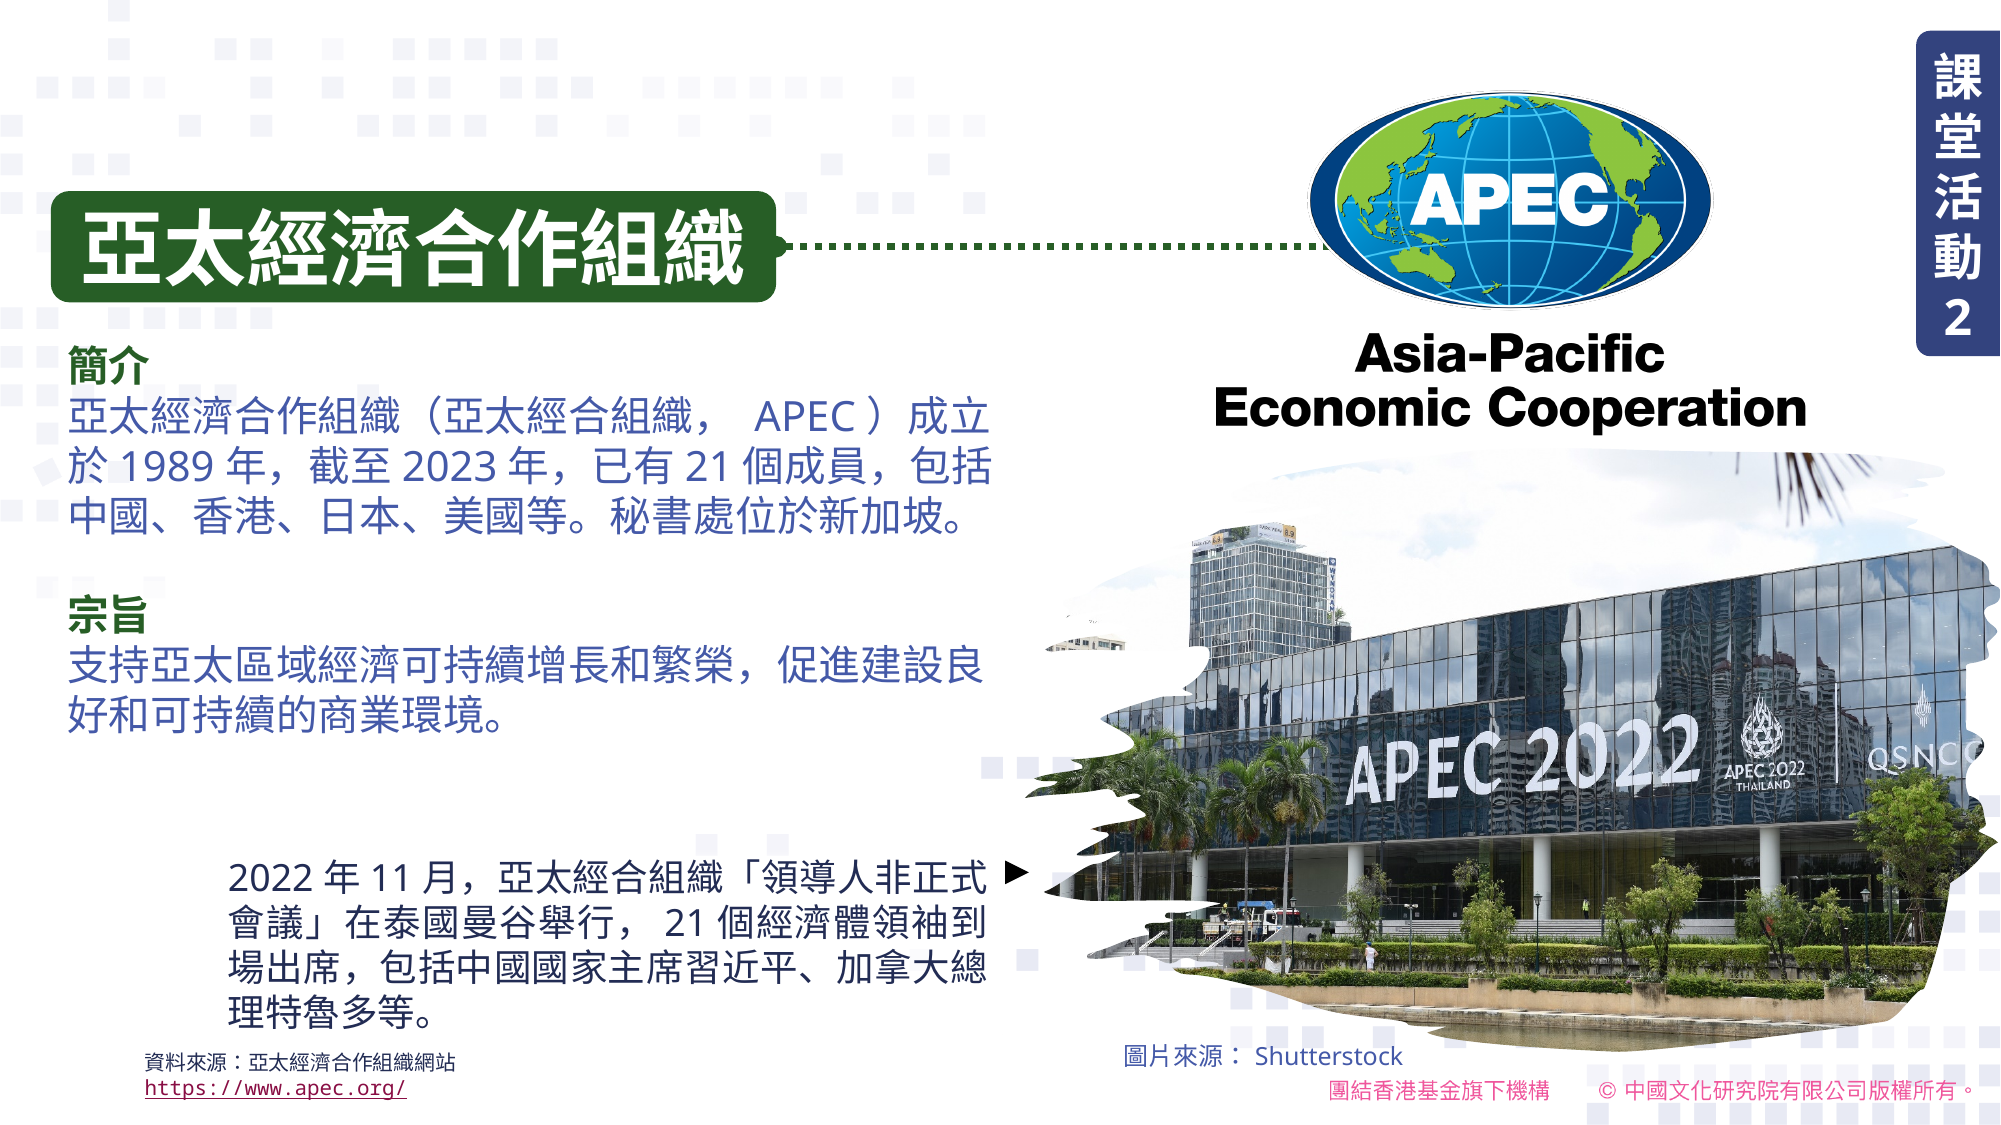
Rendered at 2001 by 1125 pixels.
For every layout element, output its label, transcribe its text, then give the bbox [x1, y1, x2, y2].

text_box [1919, 353, 2000, 358]
text_box [1916, 29, 2000, 38]
text_box 宗旨 支持亞太區域經濟可持續增長和繁榮，促進建設良好和可持續的商業環境。 [52, 581, 1009, 746]
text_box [213, 846, 1025, 968]
picture [0, 0, 2001, 1125]
text_box 圖片來源：Shutterstock [1109, 1052, 1525, 1079]
text_box 資料來源：亞太經濟合作組織網站 https://www.apec.org/ [129, 1042, 534, 1111]
text_box 課堂活動 2 [1916, 38, 2000, 353]
text_box 亞太經濟合作組織 [49, 190, 778, 304]
text_box 簡介 亞太經濟合作組織（亞太經合組織， APEC）成立於1989年，截至2023年，已有21個成員，包括中國、香港、日本、美國等。秘書處位於新加坡。 [52, 332, 1045, 548]
